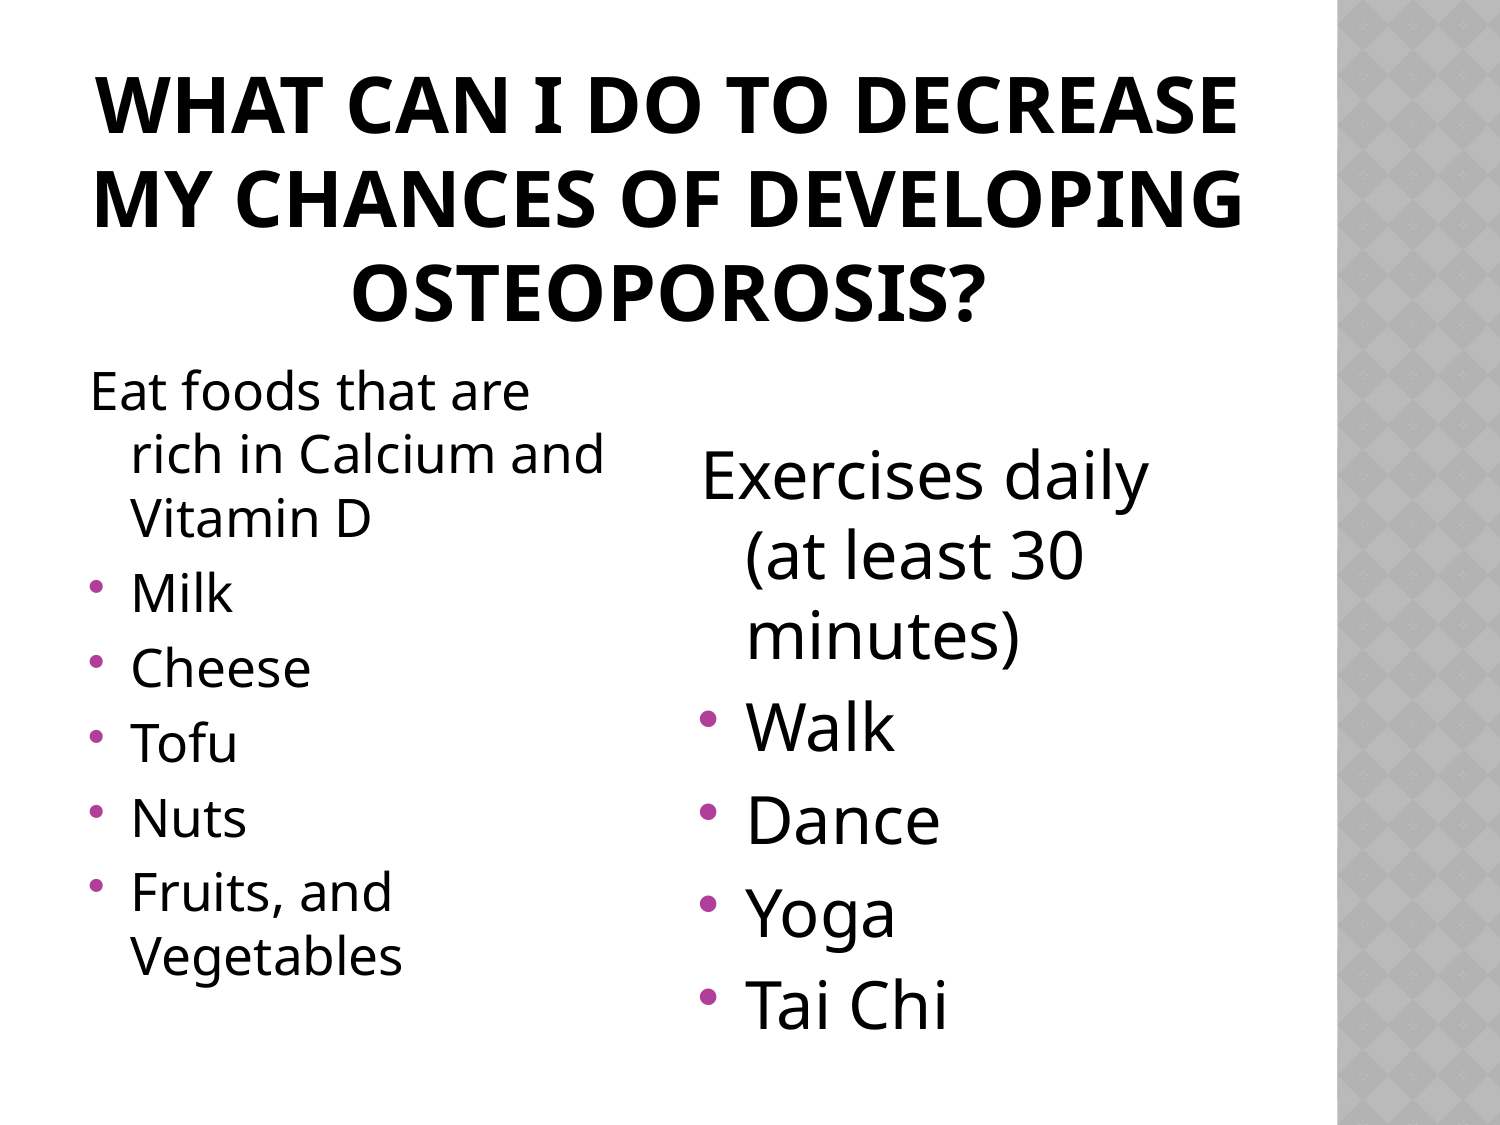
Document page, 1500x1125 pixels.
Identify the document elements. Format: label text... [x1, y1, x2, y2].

list Eat foods that are rich in Calcium and Vitamin D Milk Cheese Tofu Nuts Fruits, and Vegetables [75, 350, 653, 1075]
list Exercises daily (at least 30 minutes) Walk Dance Yoga Tai Chi [685, 425, 1263, 1063]
title What can I do to decrease my chances of developing osteoporosis? [75, 52, 1263, 338]
